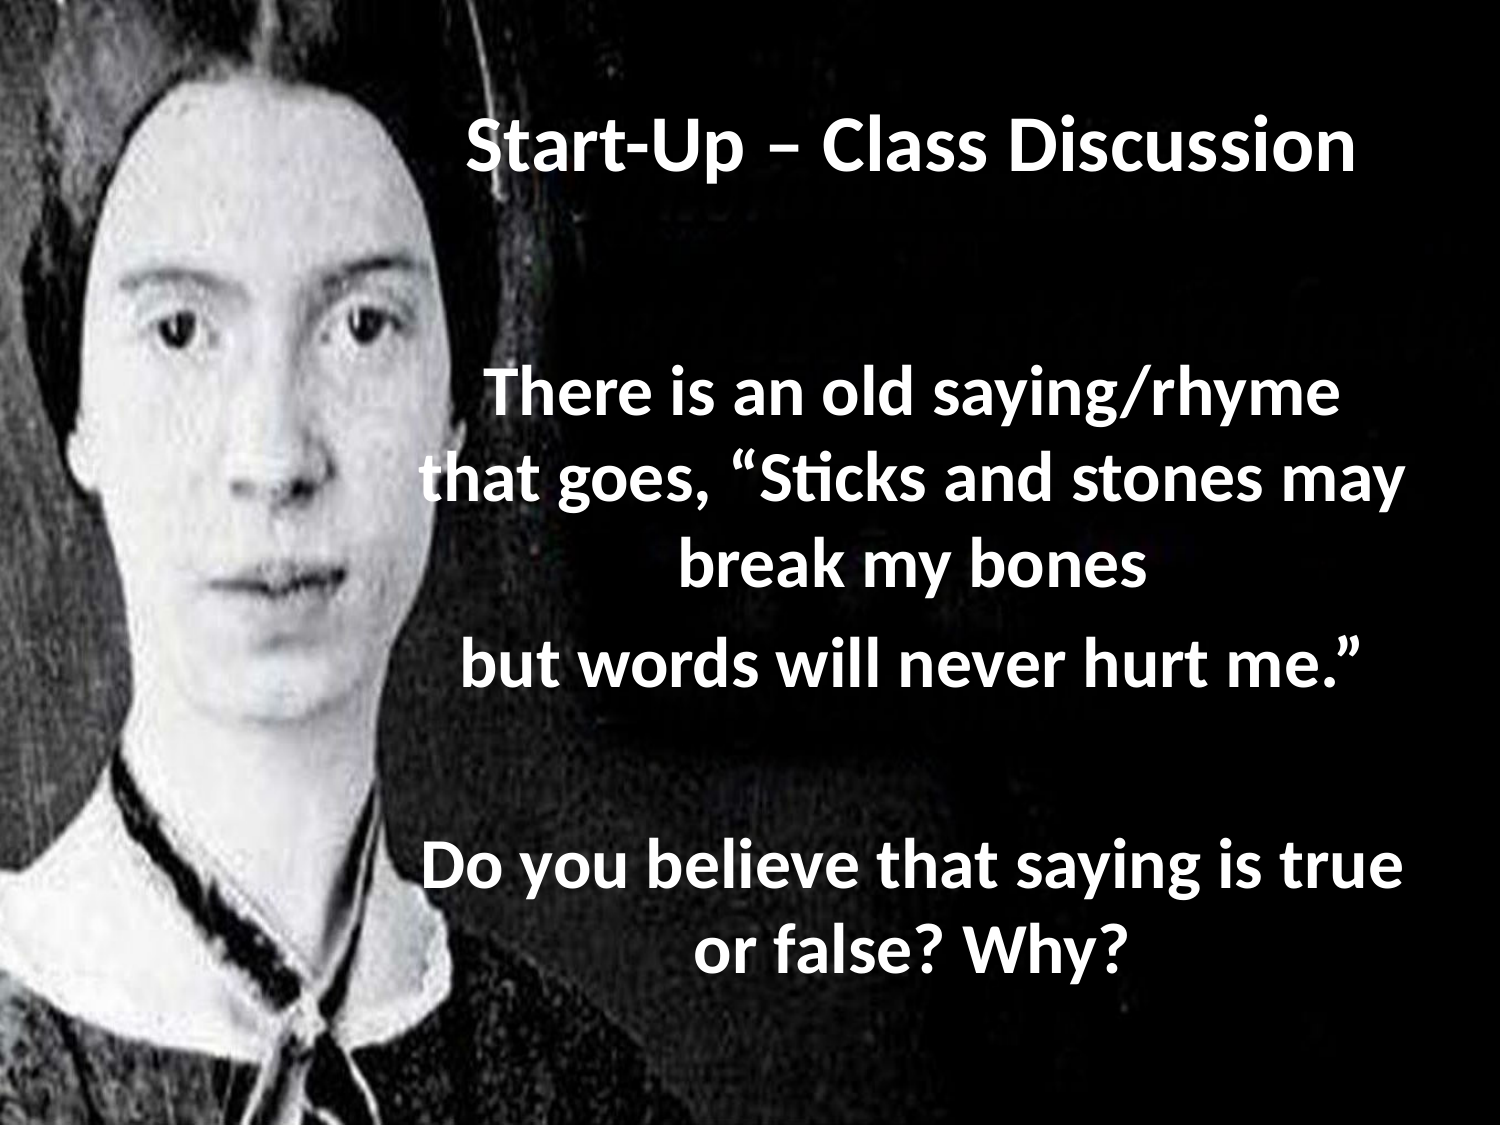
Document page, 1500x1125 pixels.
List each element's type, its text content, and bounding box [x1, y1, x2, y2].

picture [0, 0, 1500, 1125]
list There is an old saying/rhyme that goes, “Sticks and stones may break my bones but words will never hurt me.” Do you believe that saying is true or false? Why? [399, 262, 1425, 1005]
title Start-Up – Class Discussion [399, 45, 1425, 233]
